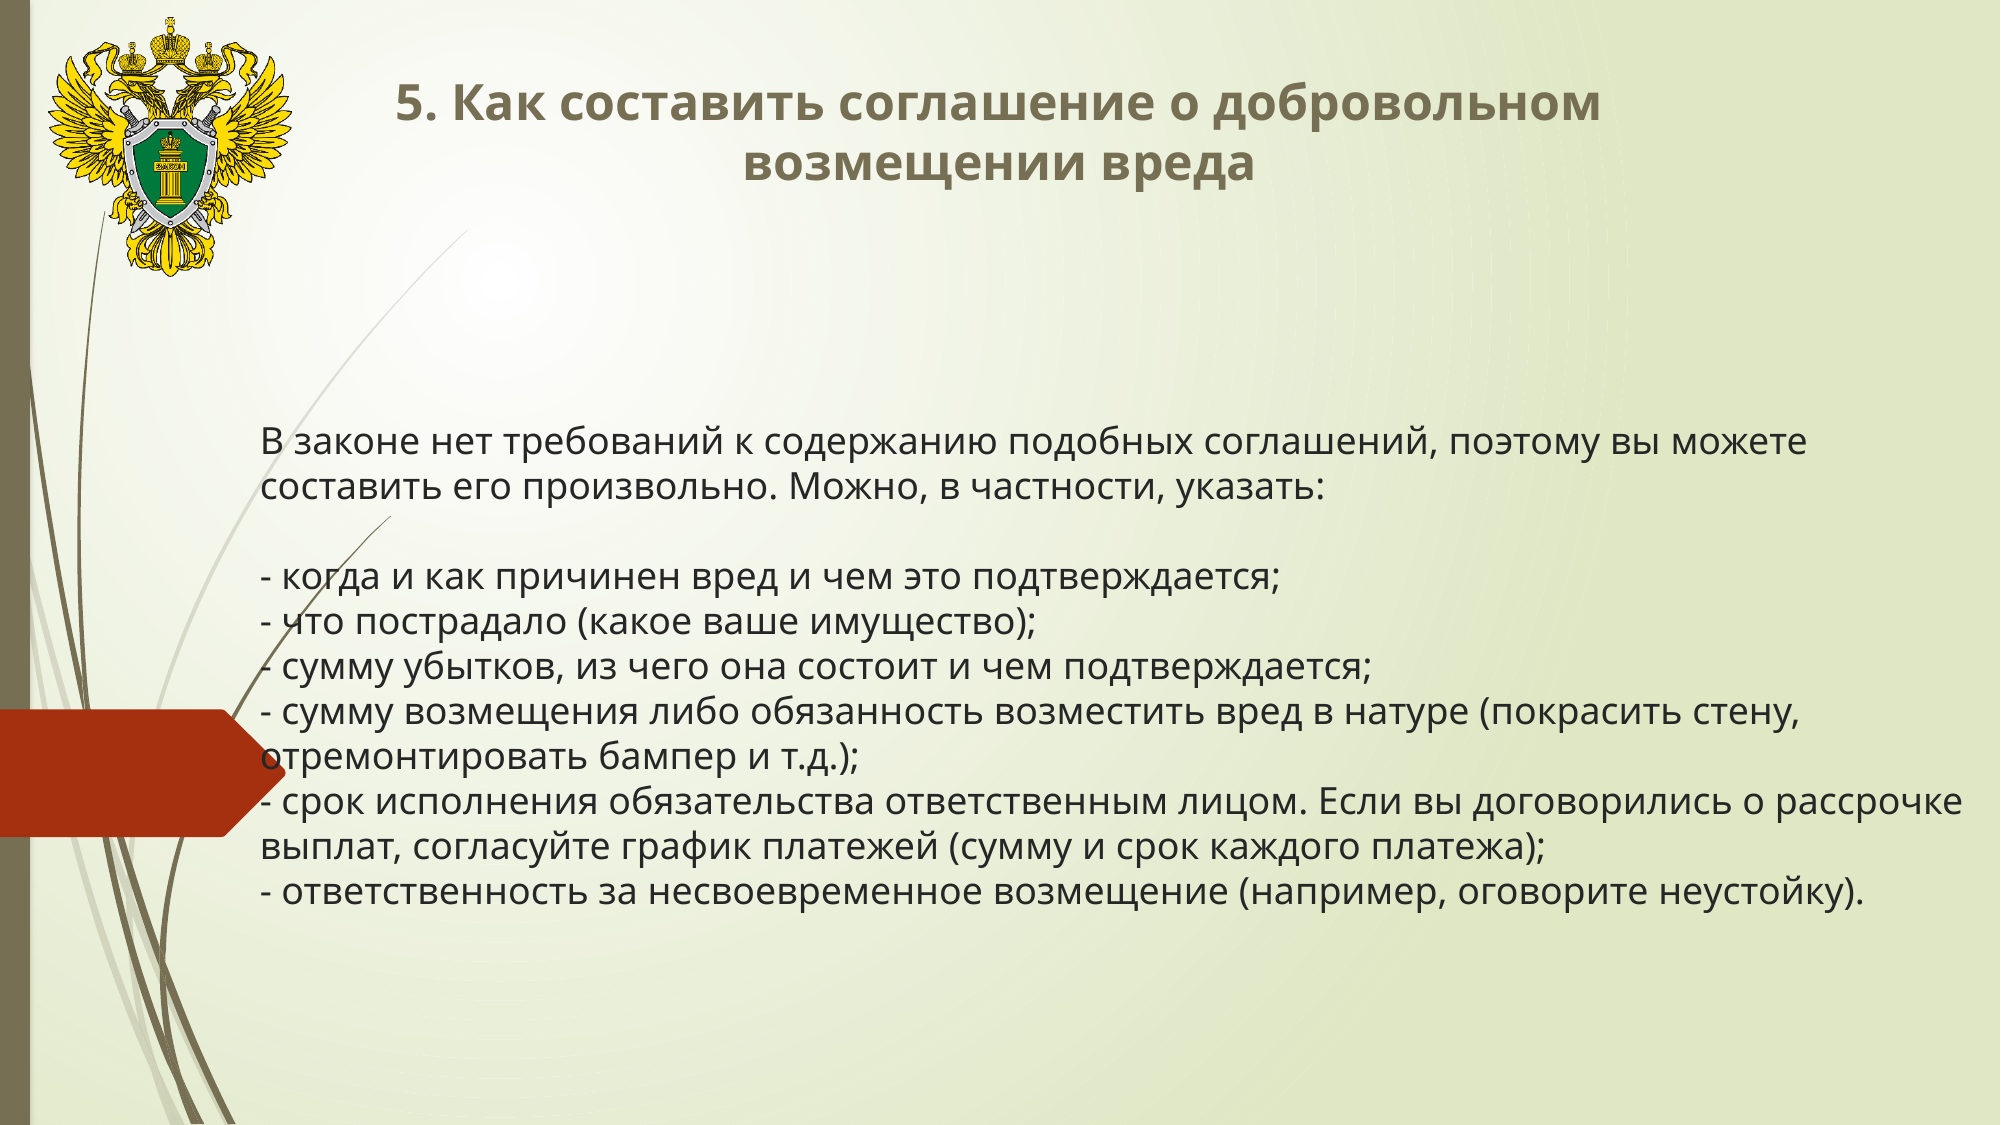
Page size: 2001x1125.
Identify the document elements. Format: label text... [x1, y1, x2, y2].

picture [47, 17, 292, 277]
text_box 5. Как составить соглашение о добровольном возмещении вреда [310, 96, 1689, 198]
title В законе нет требований к содержанию подобных соглашений, поэтому вы можете составить его произвольно. Можно, в частности, указать: - когда и как причинен вред и чем это подтверждается; - что пострадало (какое ваше имущество); - сумму убытков, из чего она состоит и чем подтверждается; - сумму возмещения либо обязанность возместить вред в натуре (покрасить стену, отремонтировать бампер и т.д.); - срок исполнения обязательства ответственным лицом. Если вы договорились о рассрочке выплат, согласуйте график платежей (сумму и срок каждого платежа); - ответственность за несвоевременное возмещение (например, оговорите неустойку). [244, 314, 2000, 1055]
